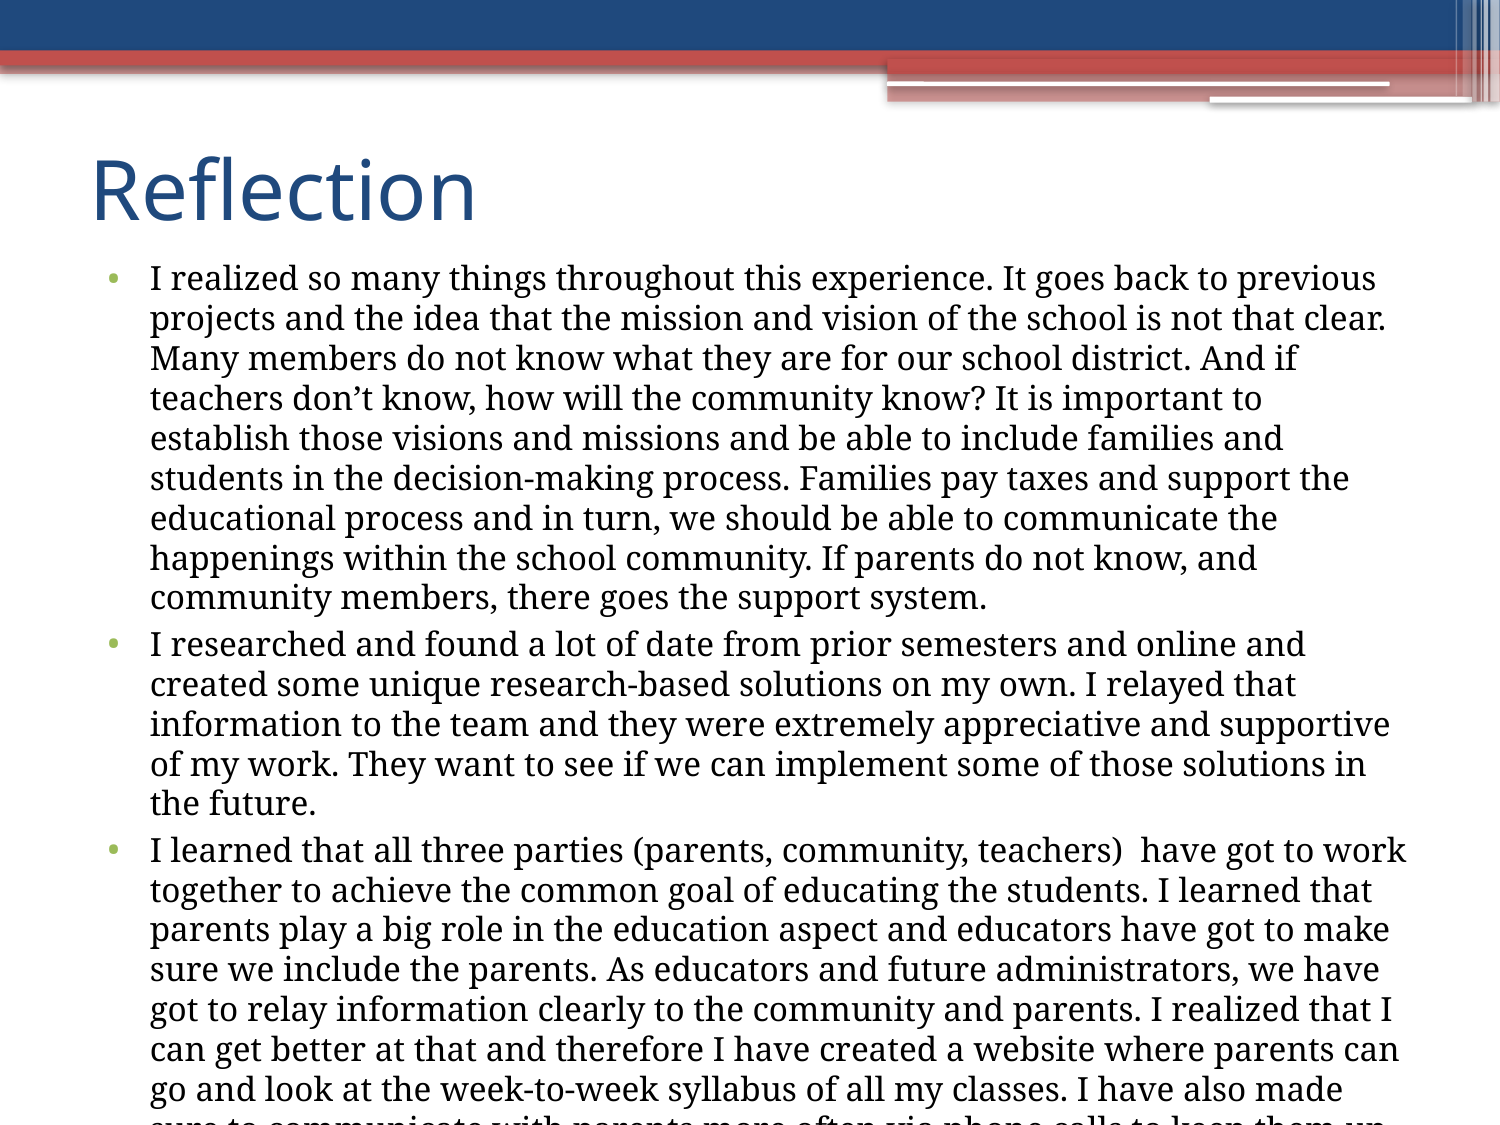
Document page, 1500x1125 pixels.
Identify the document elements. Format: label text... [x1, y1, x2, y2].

list I realized so many things throughout this experience. It goes back to previous projects and the idea that the mission and vision of the school is not that clear. Many members do not know what they are for our school district. And if teachers don’t know, how will the community know? It is important to establish those visions and missions and be able to include families and students in the decision-making process. Families pay taxes and support the educational process and in turn, we should be able to communicate the happenings within the school community. If parents do not know, and community members, there goes the support system. I researched and found a lot of date from prior semesters and online and created some unique research-based solutions on my own. I relayed that information to the team and they were extremely appreciative and supportive of my work. They want to see if we can implement some of those solutions in the future. I learned that all three parties (parents, community, teachers) have got to work together to achieve the common goal of educating the students. I learned that parents play a big role in the education aspect and educators have got to make sure we include the parents. As educators and future administrators, we have got to relay information clearly to the community and parents. I realized that I can get better at that and therefore I have created a website where parents can go and look at the week-to-week syllabus of all my classes. I have also made sure to communicate with parents more often via phone calls to keep them up-to-date of the happenings in school. Nevertheless, I can be better at that. [75, 249, 1425, 1063]
title Reflection [75, 99, 1425, 249]
